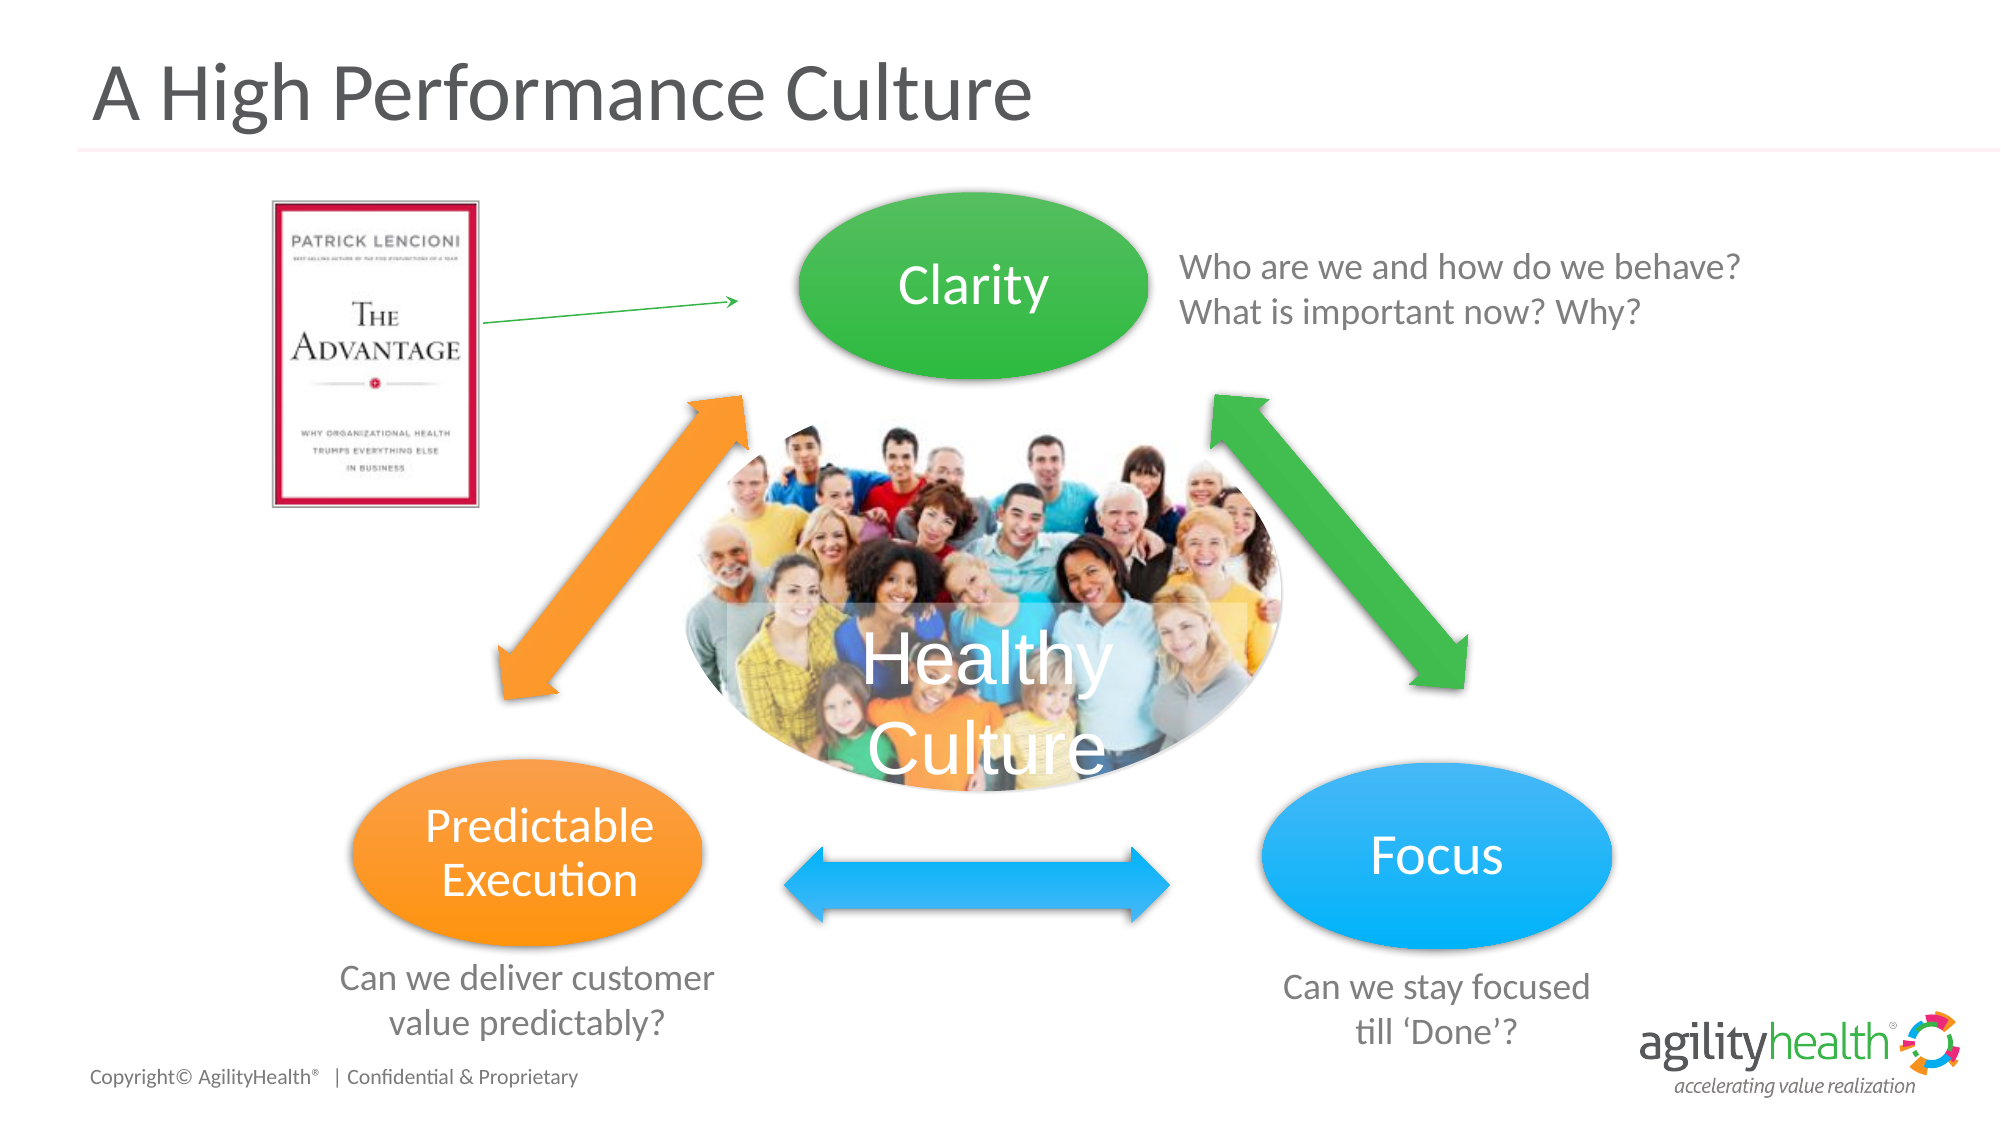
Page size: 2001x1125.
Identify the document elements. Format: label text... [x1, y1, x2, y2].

text_box Can we deliver customer value predictably? [320, 945, 736, 1051]
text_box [784, 846, 1170, 924]
text_box Can we stay focused till ‘Done’? [1245, 954, 1629, 1060]
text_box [1262, 762, 1613, 950]
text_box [798, 192, 1149, 380]
picture [266, 196, 483, 509]
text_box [488, 300, 739, 325]
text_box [1185, 369, 1494, 715]
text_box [474, 371, 773, 724]
title A High Performance Culture [77, 41, 1921, 146]
picture [1640, 1011, 1960, 1102]
text_box Who are we and how do we behave? What is important now? Why? [1164, 234, 1766, 340]
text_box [352, 759, 703, 947]
picture [678, 391, 1282, 792]
